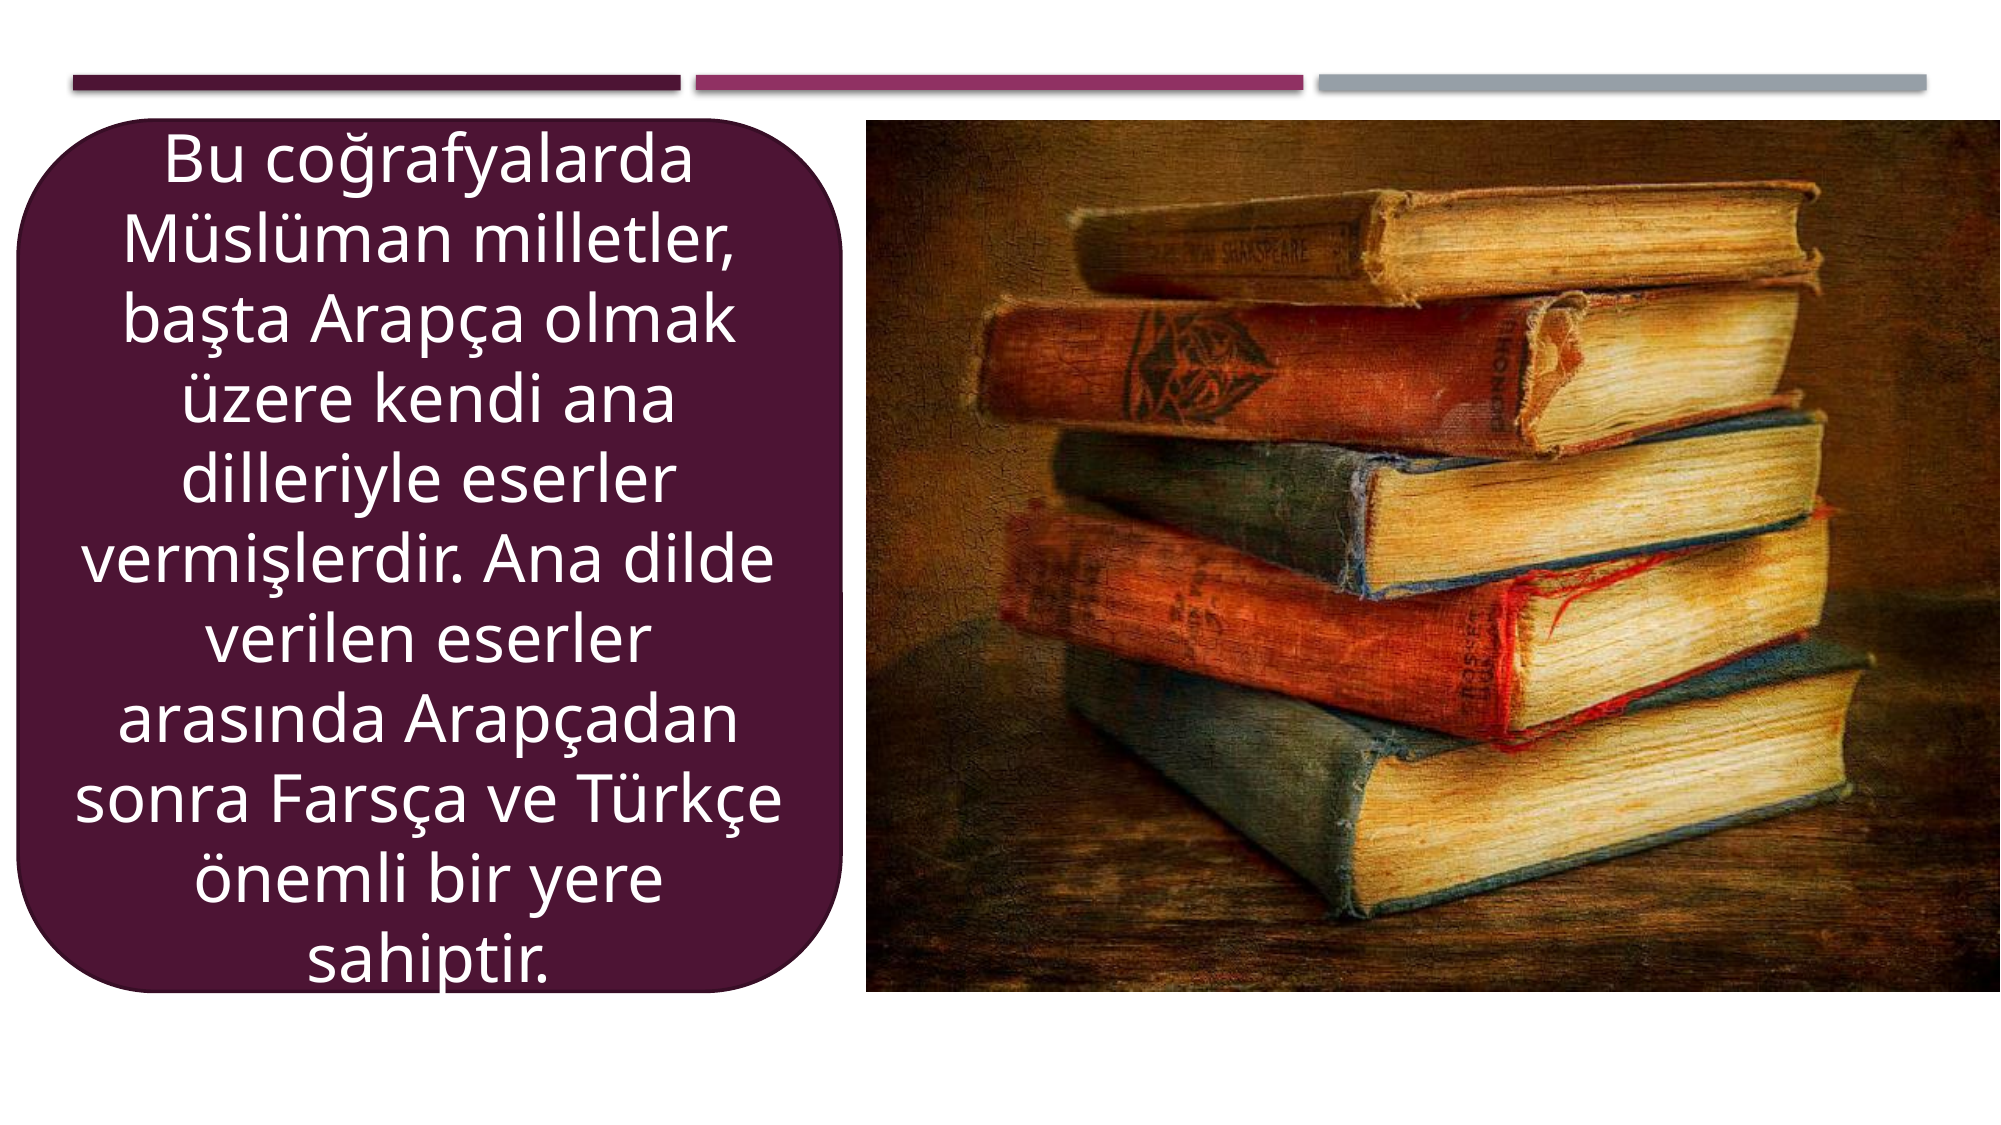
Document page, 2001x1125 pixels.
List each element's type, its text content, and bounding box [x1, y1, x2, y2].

picture [866, 119, 2000, 992]
text_box Bu coğrafyalarda Müslüman milletler, başta Arapça olmak üzere kendi ana dilleriyle eserler vermişlerdir. Ana dilde verilen eserler arasında Arapçadan sonra Farsça ve Türkçe önemli bir yere sahiptir. [16, 118, 843, 994]
